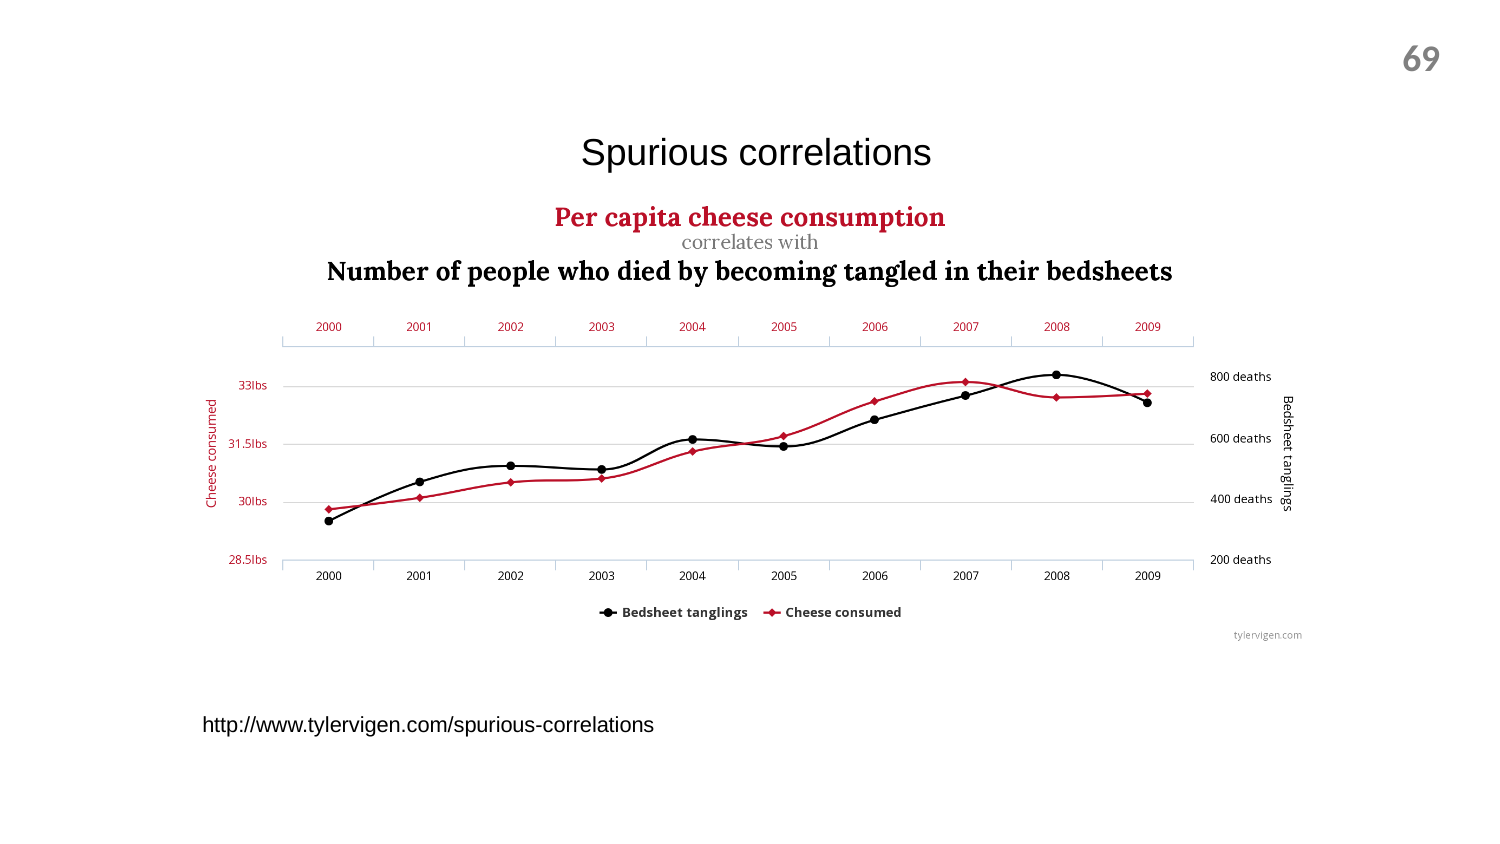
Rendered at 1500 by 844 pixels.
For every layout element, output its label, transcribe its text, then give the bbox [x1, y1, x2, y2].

slide_number 69 [1090, 33, 1441, 79]
text_box http://www.tylervigen.com/spurious-correlations [187, 702, 894, 744]
picture [187, 199, 1313, 644]
text_box Spurious correlations [200, 120, 1313, 181]
